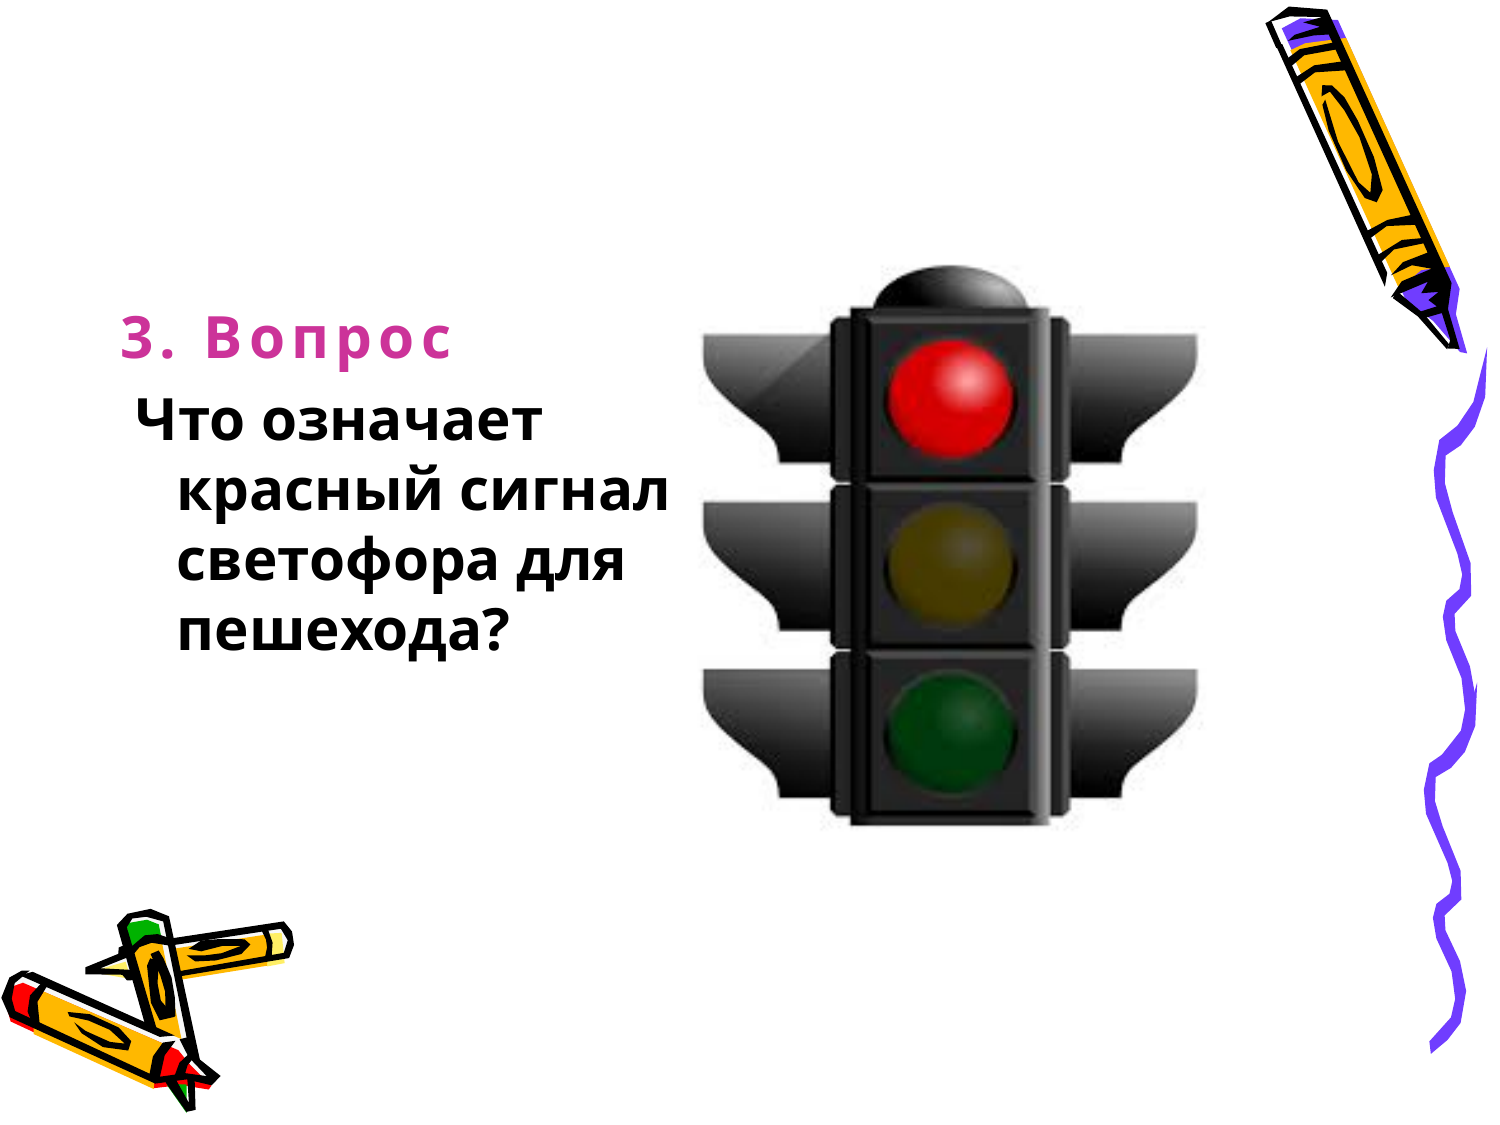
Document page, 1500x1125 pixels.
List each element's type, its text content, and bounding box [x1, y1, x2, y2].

list 3. Вопрос Что означает красный сигнал светофора для пешехода? [105, 292, 725, 894]
picture [679, 245, 1219, 844]
